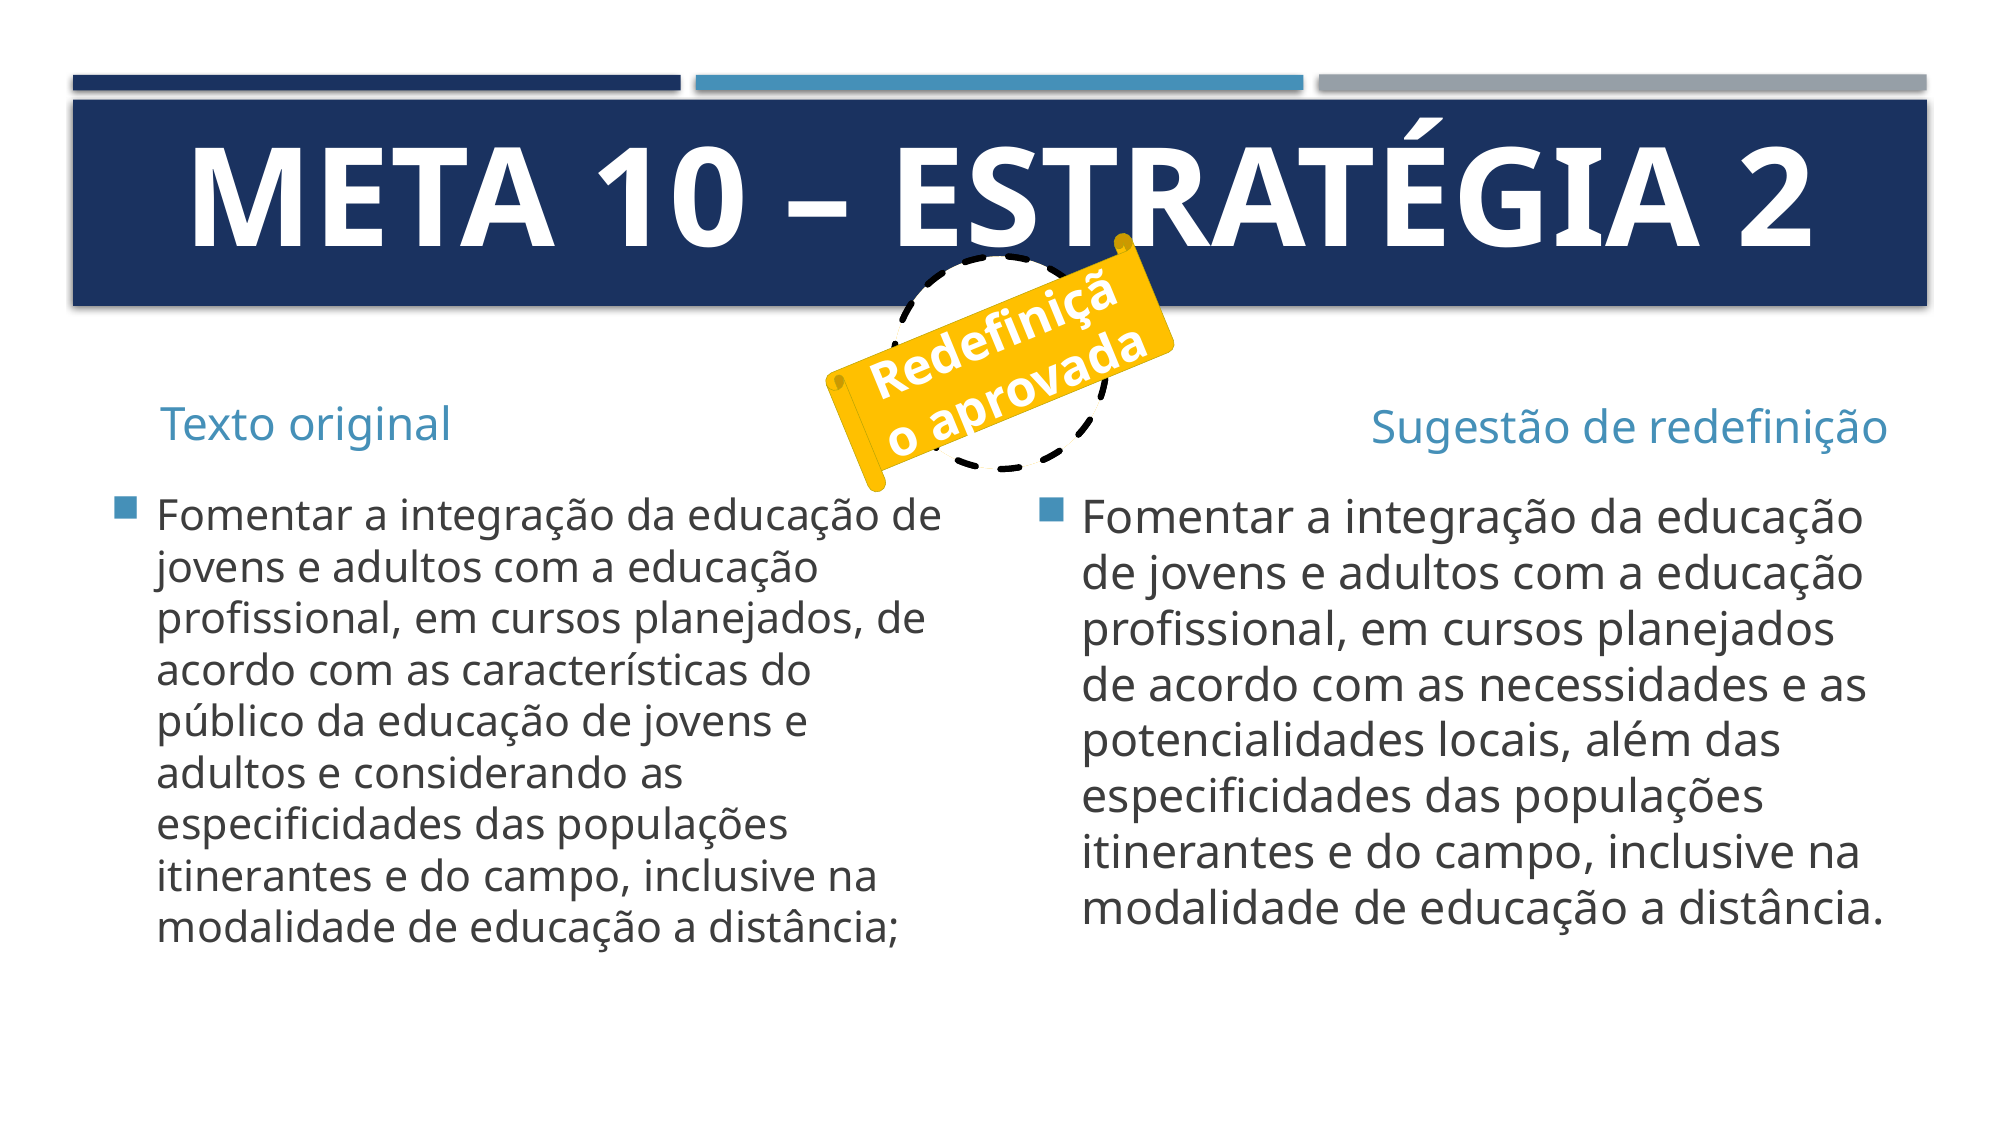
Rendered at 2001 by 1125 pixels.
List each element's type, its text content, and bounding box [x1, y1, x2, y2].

title Meta 10 – Estratégia 2 [95, 119, 1905, 282]
list Fomentar a integração da educação de jovens e adultos com a educação profissional, em cursos planejados de acordo com as necessidades e as potencialidades locais, além das especificidades das populações itinerantes e do campo, inclusive na modalidade de educação a distância. [1019, 479, 1905, 962]
list Sugestão de redefinição [1174, 369, 1905, 460]
list Fomentar a integração da educação de jovens e adultos com a educação profissional, em cursos planejados, de acordo com as características do público da educação de jovens e adultos e considerando as especificidades das populações itinerantes e do campo, inclusive na modalidade de educação a distância; [95, 479, 980, 962]
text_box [830, 255, 1170, 470]
list Texto original [145, 369, 824, 458]
